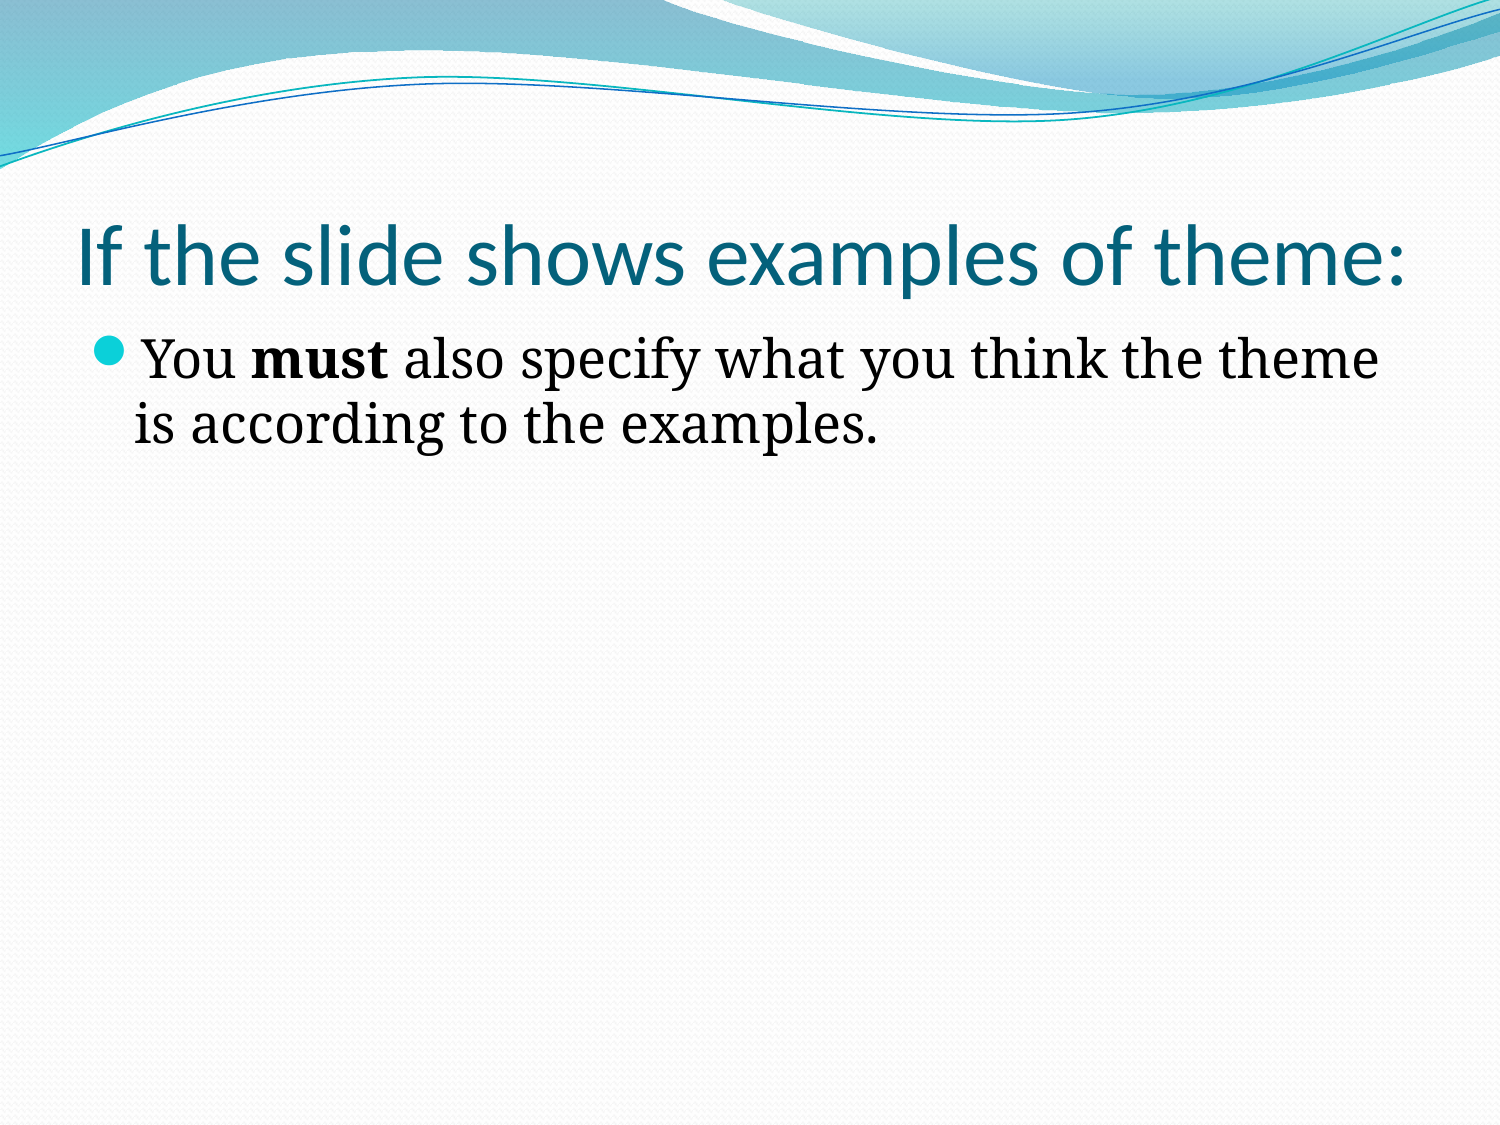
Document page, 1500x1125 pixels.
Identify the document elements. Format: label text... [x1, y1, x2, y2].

list You must also specify what you think the theme is according to the examples. [75, 317, 1425, 1038]
title If the slide shows examples of theme: [75, 115, 1425, 303]
